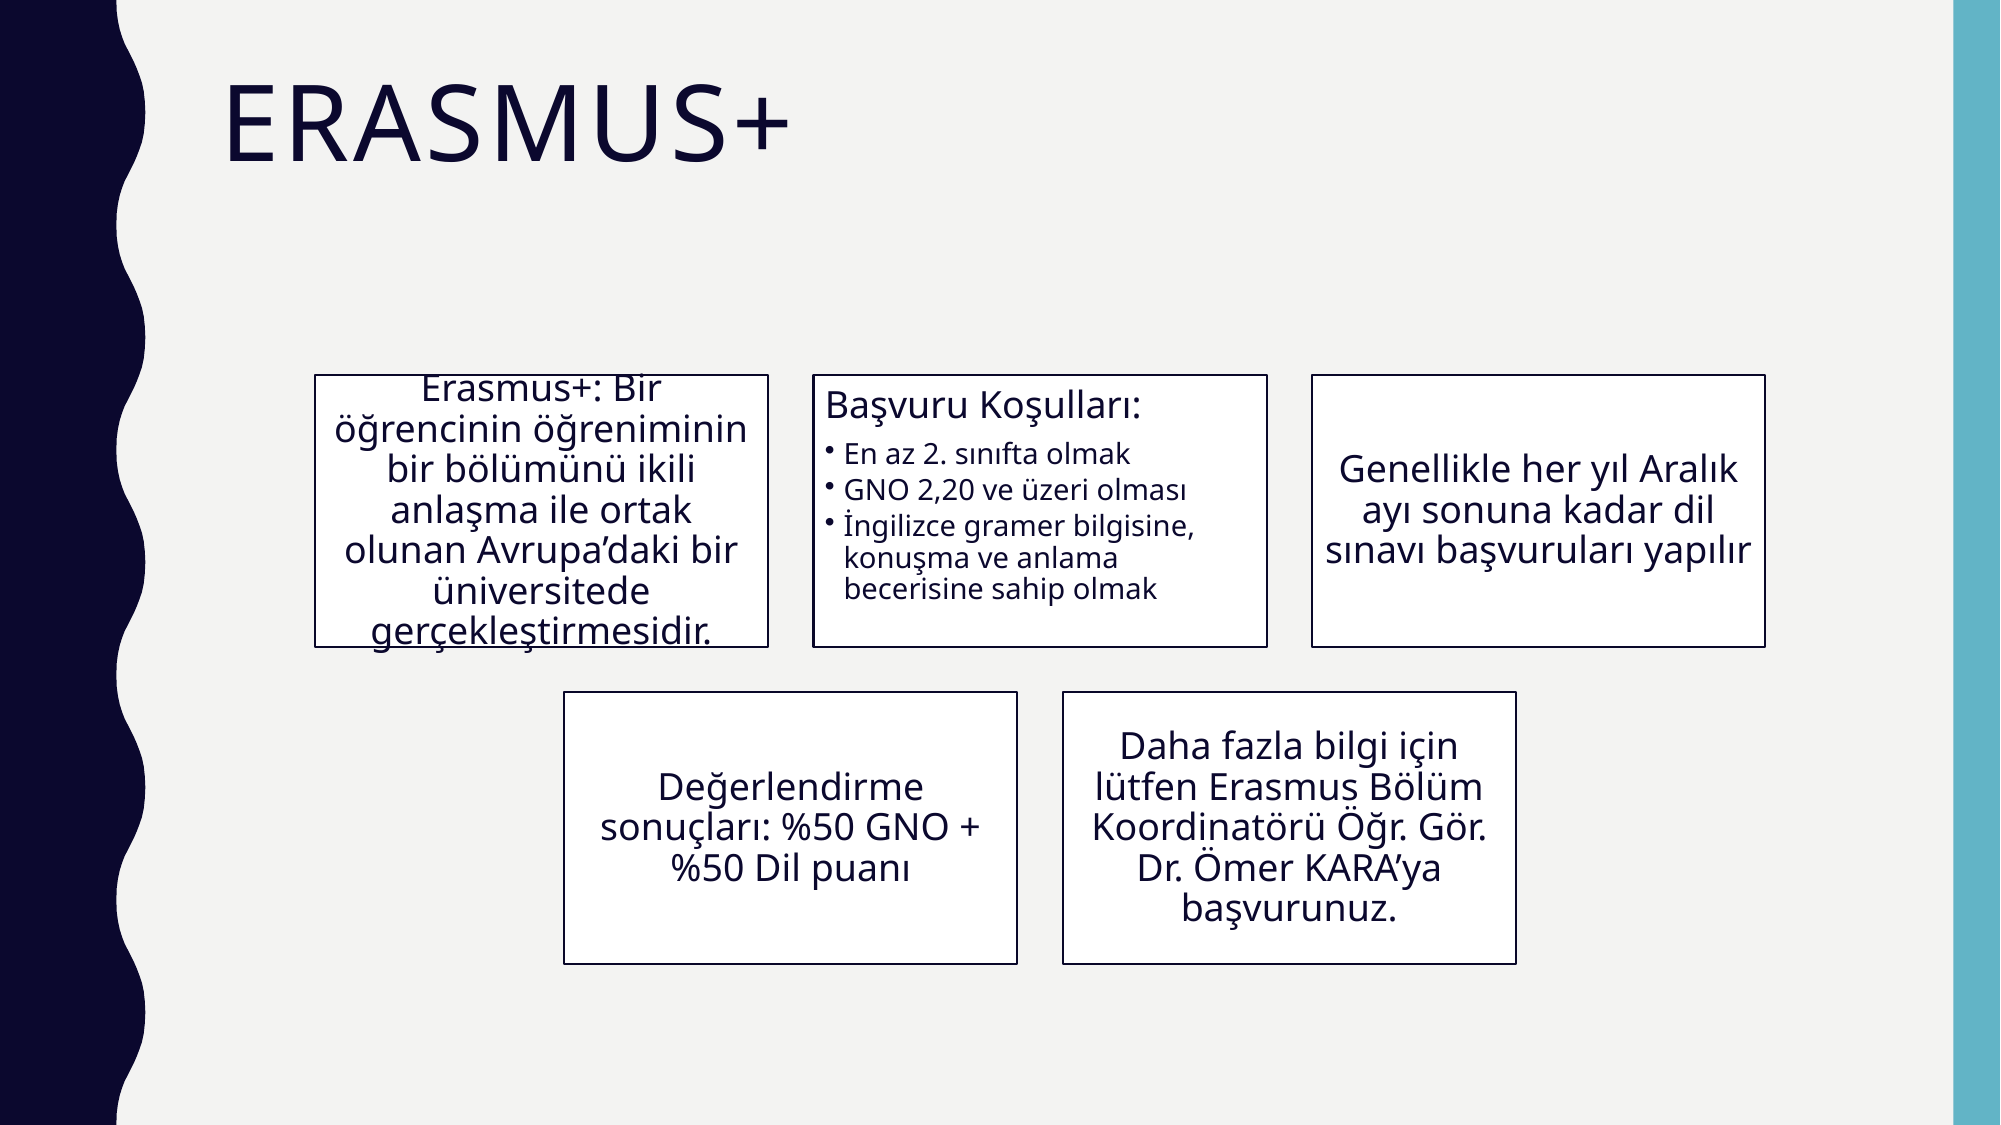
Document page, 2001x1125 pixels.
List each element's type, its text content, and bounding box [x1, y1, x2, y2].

title Erasmus+ [205, 62, 1875, 308]
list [205, 374, 1875, 965]
